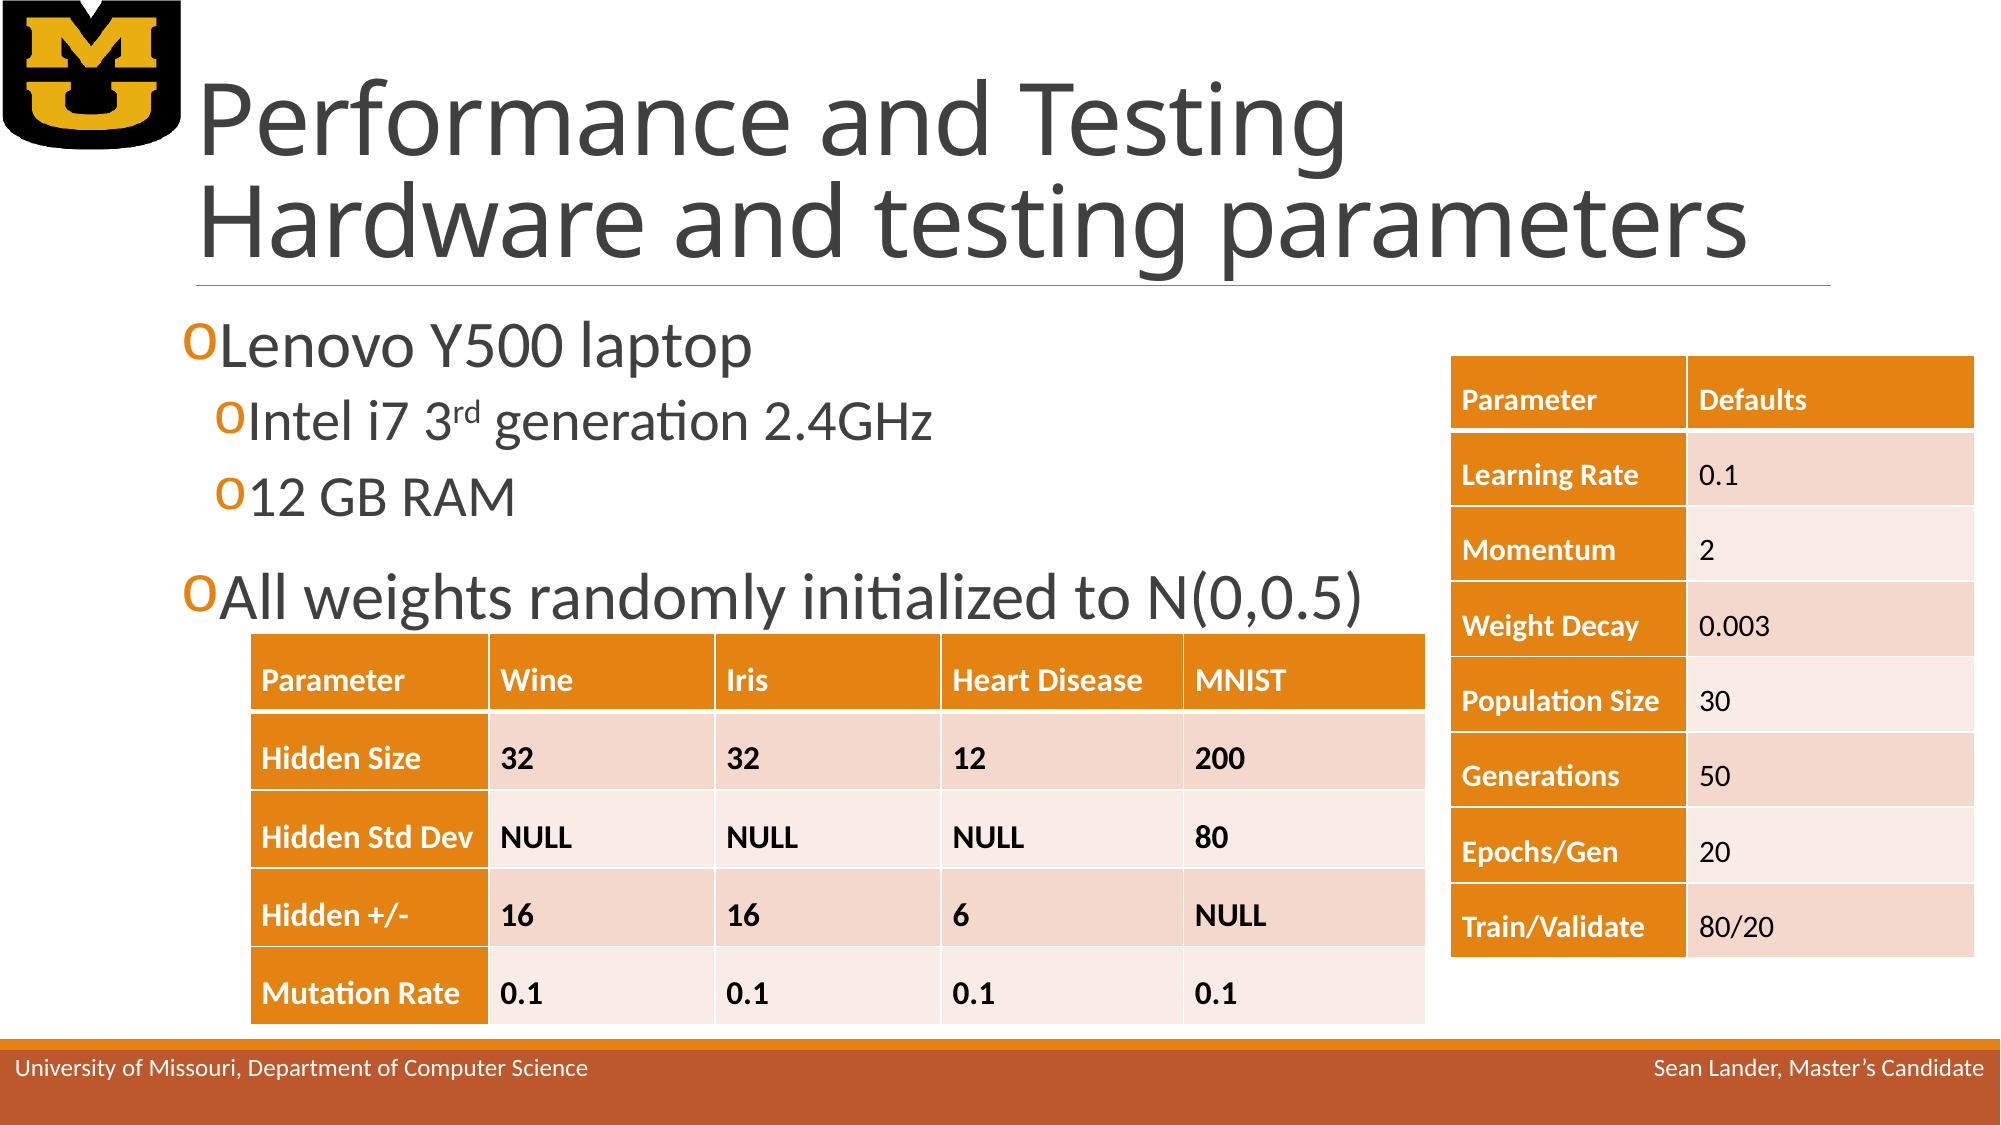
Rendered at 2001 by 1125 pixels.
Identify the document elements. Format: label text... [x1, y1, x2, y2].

table_cell Hidden Std Dev [251, 791, 488, 867]
table_cell 30 [1688, 657, 1974, 731]
table_header Parameter [1451, 356, 1686, 428]
table_header Iris [716, 634, 940, 709]
table_cell Weight Decay [1451, 582, 1686, 656]
table_cell 200 [1184, 714, 1425, 789]
table_cell 80/20 [1688, 884, 1974, 957]
table_cell 20 [1688, 808, 1974, 882]
title Performance and Testing Hardware and testing parameters [180, 47, 1830, 285]
table_cell 16 [490, 869, 714, 946]
table_cell Train/Validate [1451, 884, 1686, 957]
table_cell 80 [1184, 791, 1425, 867]
table_cell 32 [716, 714, 940, 789]
table_header Wine [490, 634, 714, 709]
table_cell 12 [942, 714, 1183, 789]
table_cell 0.1 [716, 947, 940, 1024]
table_cell Hidden +/- [251, 869, 488, 946]
table_cell Generations [1451, 733, 1686, 806]
table_cell 50 [1688, 733, 1974, 806]
table_cell Population Size [1451, 657, 1686, 731]
table_cell Epochs/Gen [1451, 808, 1686, 882]
table_header MNIST [1184, 634, 1425, 709]
table_cell 0.1 [942, 947, 1183, 1024]
table_cell 0.003 [1688, 582, 1974, 656]
table_cell 0.1 [1688, 433, 1974, 505]
list Lenovo Y500 laptop Intel i7 3rd generation 2.4GHz 12 GB RAM All weights randomly initialized to N(0,0.5) [180, 302, 1830, 963]
table_header Heart Disease [942, 634, 1183, 709]
table_cell 2 [1688, 507, 1974, 580]
table_cell NULL [942, 791, 1183, 867]
table_header Defaults [1688, 356, 1974, 428]
picture [0, 0, 182, 150]
table_cell Mutation Rate [251, 947, 488, 1024]
table_cell NULL [1184, 869, 1425, 946]
table_cell 0.1 [1184, 947, 1425, 1024]
table_header Parameter [251, 634, 488, 709]
table_cell 0.1 [490, 947, 714, 1024]
table_cell 32 [490, 714, 714, 789]
table_cell Momentum [1451, 507, 1686, 580]
table_cell Hidden Size [251, 714, 488, 789]
table_cell 16 [716, 869, 940, 946]
table_cell Learning Rate [1451, 433, 1686, 505]
table_cell 6 [942, 869, 1183, 946]
table_cell NULL [490, 791, 714, 867]
table_cell NULL [716, 791, 940, 867]
